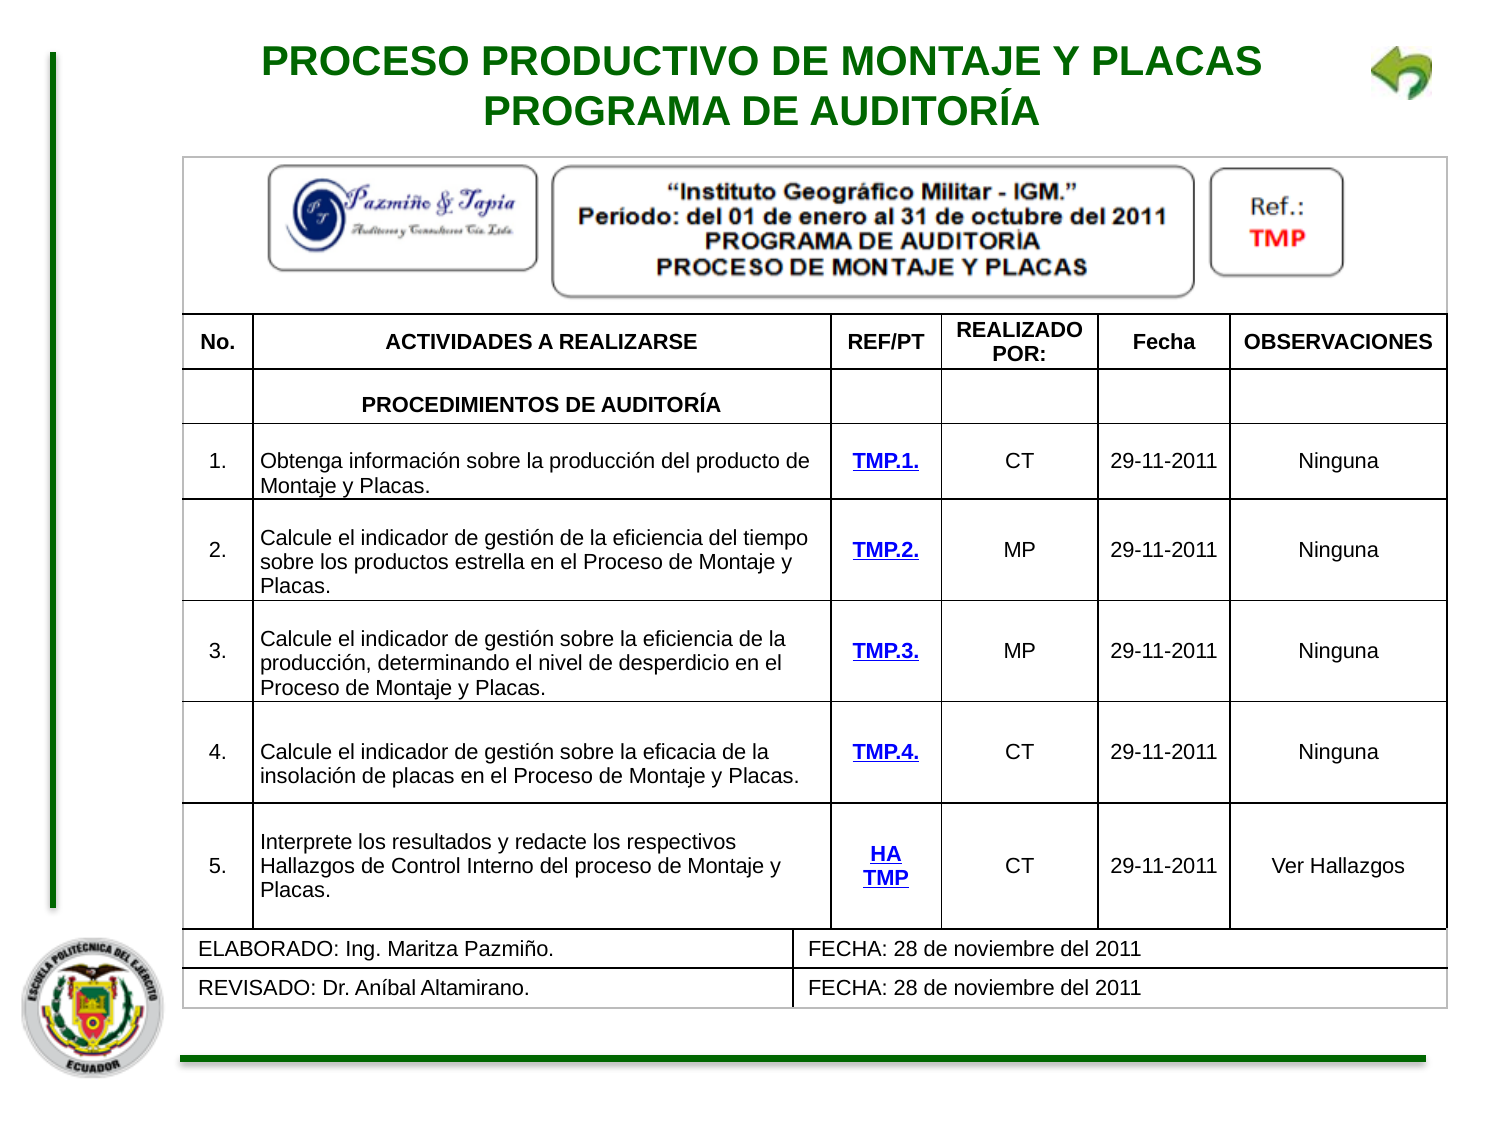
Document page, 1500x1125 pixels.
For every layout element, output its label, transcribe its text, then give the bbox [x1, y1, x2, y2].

text_box PROCESO PRODUCTIVO DE MONTAJE Y PLACAS PROGRAMA DE AUDITORÍA [124, 7, 1400, 161]
table_cell TMP.1. [832, 424, 941, 498]
table_cell TMP.4. [832, 702, 941, 802]
table_cell [1099, 370, 1229, 423]
table_cell CT [942, 804, 1097, 928]
table_cell ELABORADO: Ing. Maritza Pazmiño. [184, 930, 792, 967]
table_cell Ninguna [1231, 702, 1446, 802]
table_cell HA TMP [832, 804, 941, 928]
table_cell REF/PT [832, 315, 941, 368]
table_cell ACTIVIDADES A REALIZARSE [254, 315, 830, 368]
table_cell 29-11-2011 [1099, 424, 1229, 498]
table_cell 5. [184, 804, 252, 928]
table_cell 29-11-2011 [1099, 804, 1229, 928]
table_cell Calcule el indicador de gestión sobre la eficiencia de la producción, determinando el nivel de desperdicio en el Proceso de Montaje y Placas. [254, 601, 830, 701]
table_cell Ninguna [1231, 601, 1446, 701]
table_cell Calcule el indicador de gestión sobre la eficacia de la insolación de placas en el Proceso de Montaje y Placas. [254, 702, 830, 802]
table_cell CT [942, 424, 1097, 498]
table_cell [832, 370, 941, 423]
picture [17, 935, 167, 1083]
table_cell REALIZADO POR: [942, 315, 1097, 368]
table_cell [942, 370, 1097, 423]
table_cell Ninguna [1231, 424, 1446, 498]
table_cell [184, 370, 252, 423]
picture [1370, 46, 1433, 101]
table_cell 2. [184, 500, 252, 600]
table_cell CT [942, 702, 1097, 802]
table_cell 29-11-2011 [1099, 702, 1229, 802]
table_cell No. [184, 315, 252, 368]
picture [265, 160, 1350, 303]
table_cell 1. [184, 424, 252, 498]
table_cell TMP.2. [832, 500, 941, 600]
table_cell OBSERVACIONES [1231, 315, 1446, 368]
table_cell 4. [184, 702, 252, 802]
table_cell Interprete los resultados y redacte los respectivos Hallazgos de Control Interno del proceso de Montaje y Placas. [254, 804, 830, 928]
table_cell PROCEDIMIENTOS DE AUDITORÍA [254, 370, 830, 423]
table_cell FECHA: 28 de noviembre del 2011 [794, 930, 1446, 967]
table_cell TMP.3. [832, 601, 941, 701]
table_cell Ninguna [1231, 500, 1446, 600]
table_cell 29-11-2011 [1099, 500, 1229, 600]
table_cell Calcule el indicador de gestión de la eficiencia del tiempo sobre los productos estrella en el Proceso de Montaje y Placas. [254, 500, 830, 600]
table_cell [1231, 370, 1446, 423]
table_cell 3. [184, 601, 252, 701]
table_header [184, 158, 1446, 313]
table_cell MP [942, 500, 1097, 600]
table_cell Obtenga información sobre la producción del producto de Montaje y Placas. [254, 424, 830, 498]
table_cell REVISADO: Dr. Aníbal Altamirano. [184, 969, 792, 1007]
table_cell Fecha [1099, 315, 1229, 368]
table_cell MP [942, 601, 1097, 701]
table_cell FECHA: 28 de noviembre del 2011 [794, 969, 1446, 1007]
table_cell 29-11-2011 [1099, 601, 1229, 701]
table_cell Ver Hallazgos [1231, 804, 1446, 928]
